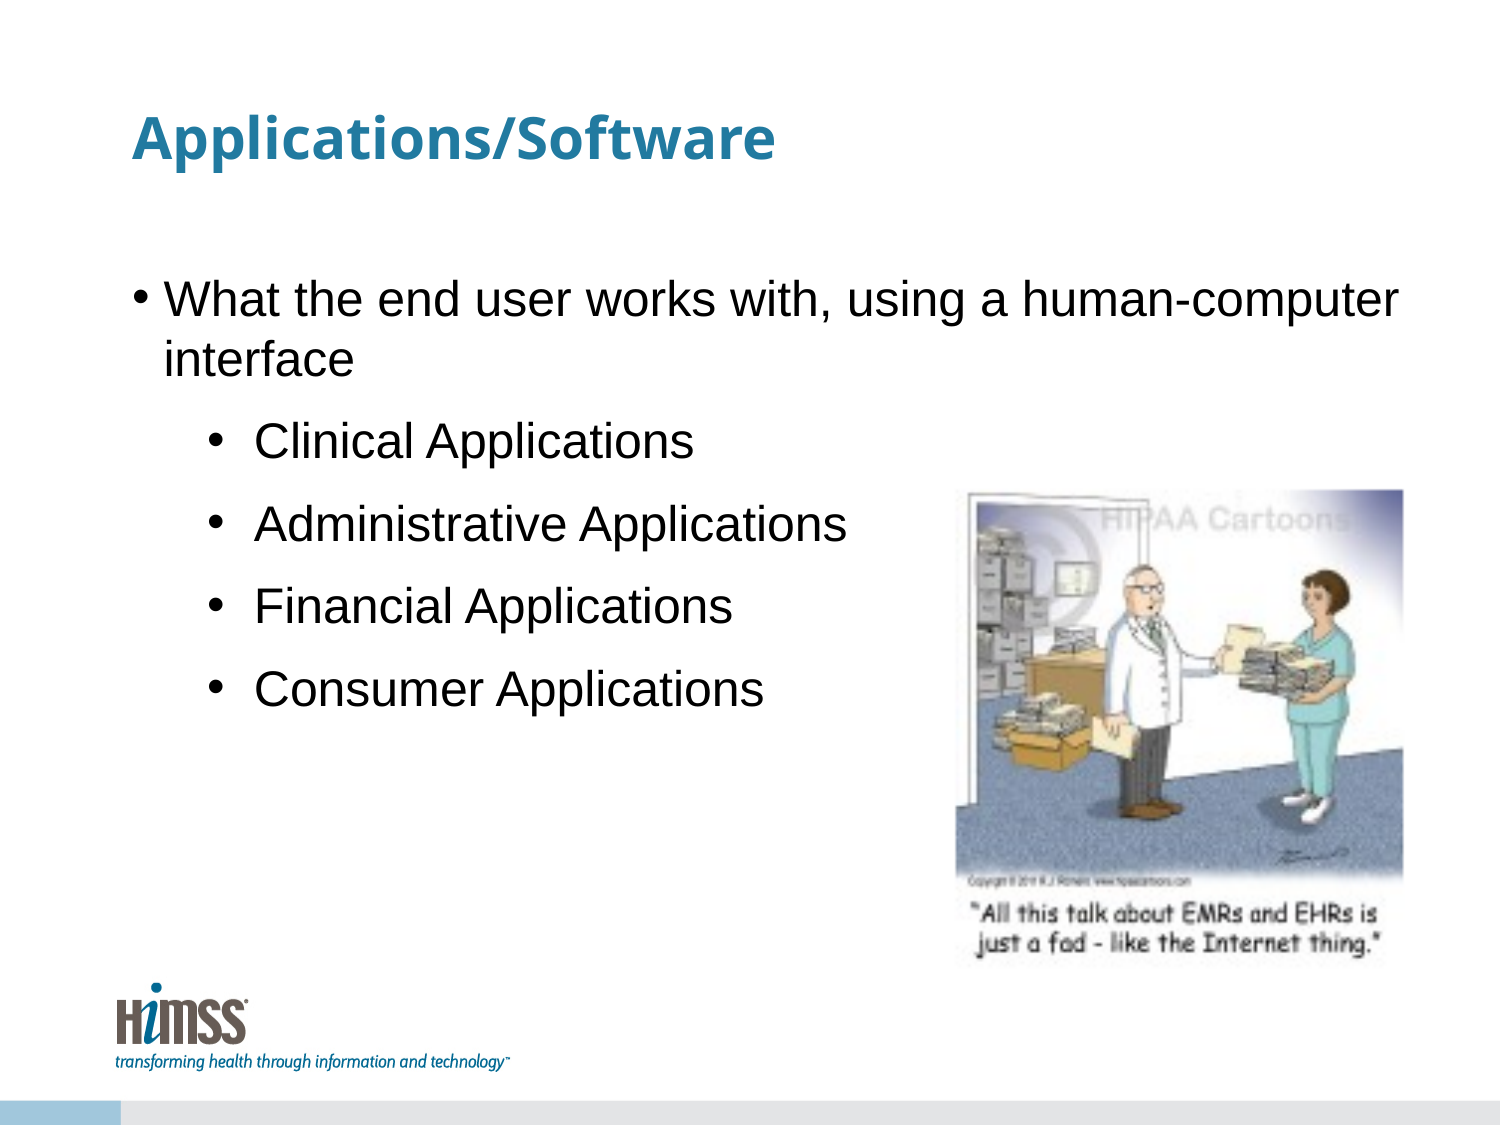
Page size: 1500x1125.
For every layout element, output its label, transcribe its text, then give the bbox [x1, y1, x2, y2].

picture [0, 0, 1500, 1125]
list What the end user works with, using a human-computer interface Clinical Applications Administrative Applications Financial Applications Consumer Applications [117, 259, 1425, 830]
title Applications/Software [117, 93, 1425, 226]
